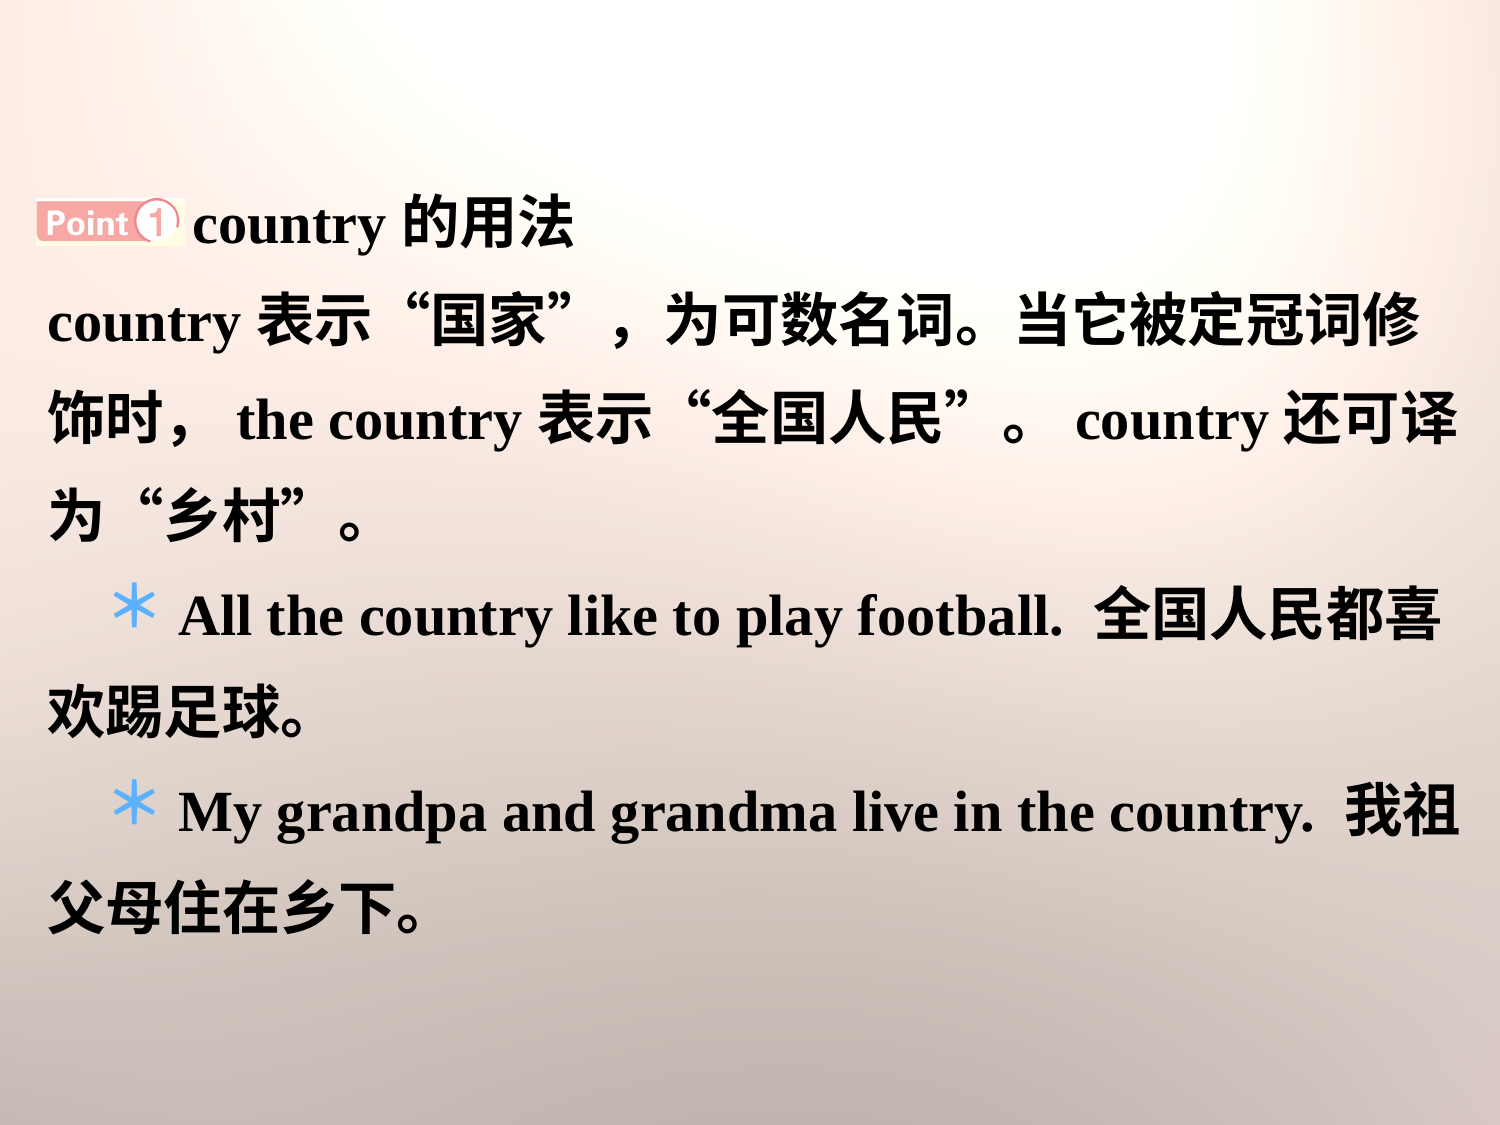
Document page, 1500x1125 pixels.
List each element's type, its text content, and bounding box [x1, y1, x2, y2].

text_box ＊ [90, 562, 179, 647]
text_box country的用法 country表示“国家”，为可数名词。当它被定冠词修饰时，the country表示“全国人民”。country还可译为“乡村”。 All the country like to play football. 全国人民都喜欢踢足球。 My grandpa and grandma live in the country. 我祖父母住在乡下。 [32, 149, 1477, 949]
picture [0, 0, 1500, 1125]
text_box ＊ [90, 759, 179, 844]
